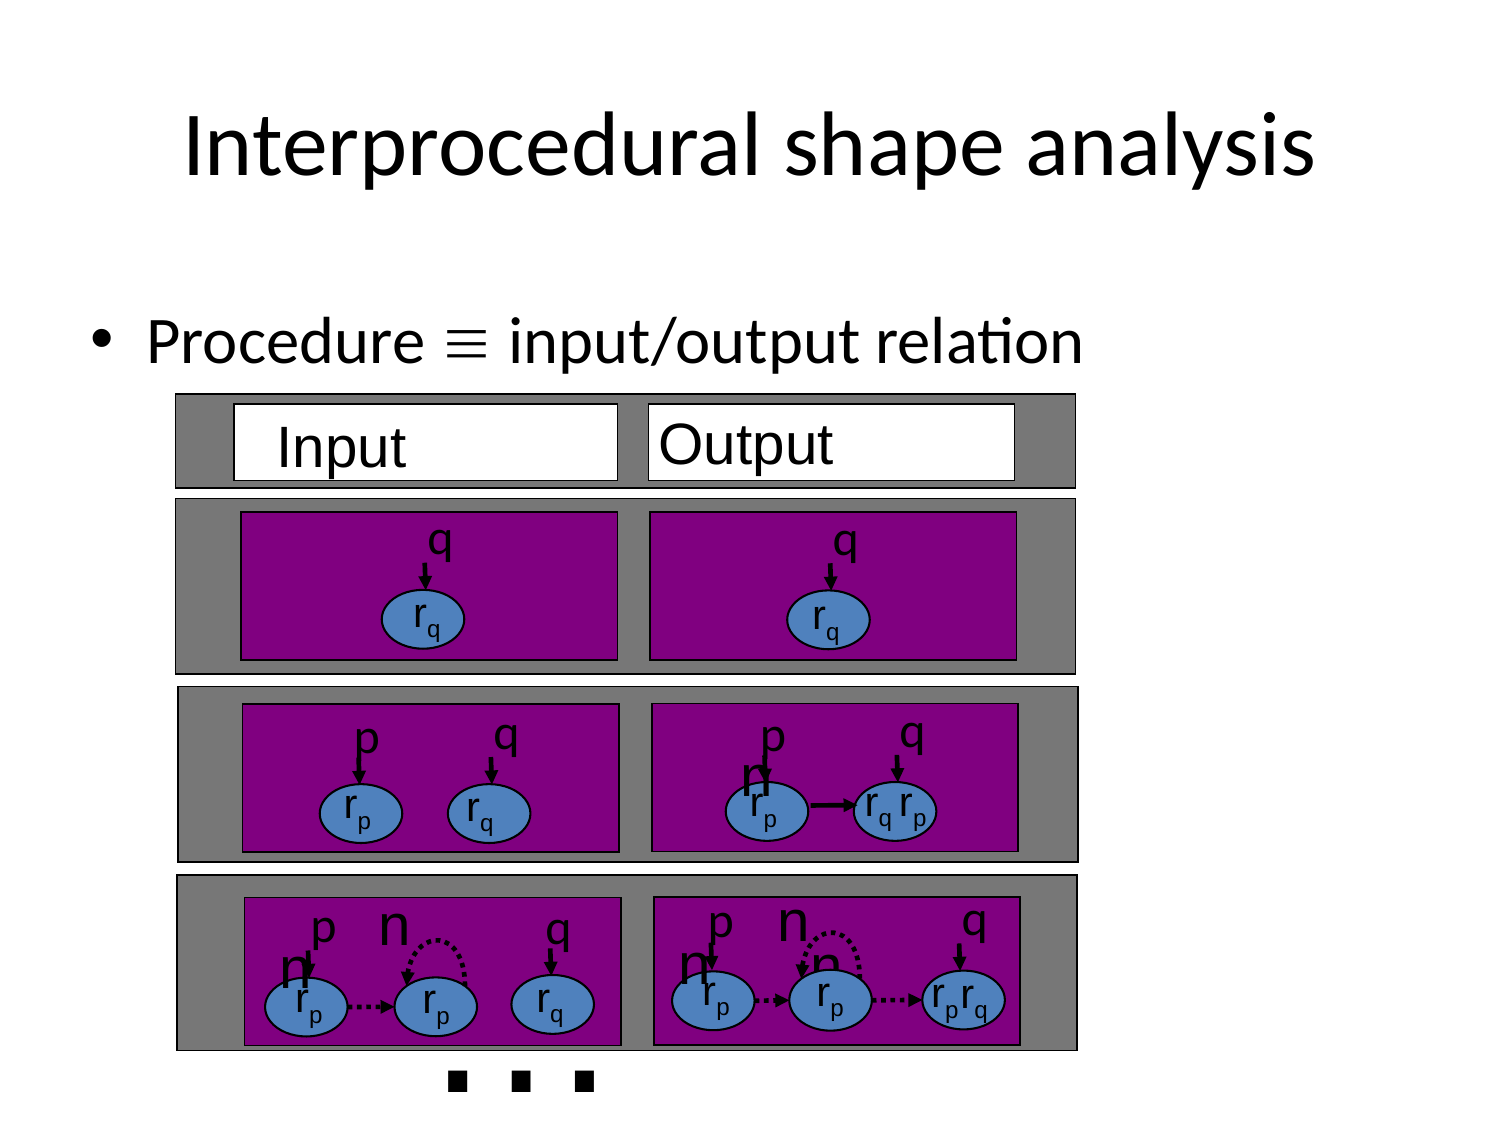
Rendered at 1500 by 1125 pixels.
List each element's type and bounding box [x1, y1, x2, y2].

text_box [242, 691, 620, 852]
text_box [177, 875, 1095, 1125]
text_box [241, 497, 618, 661]
text_box [201, 401, 557, 486]
text_box [651, 689, 1034, 852]
list [75, 289, 1500, 928]
text_box [600, 398, 967, 484]
title [75, 45, 1425, 233]
text_box [650, 498, 1017, 660]
